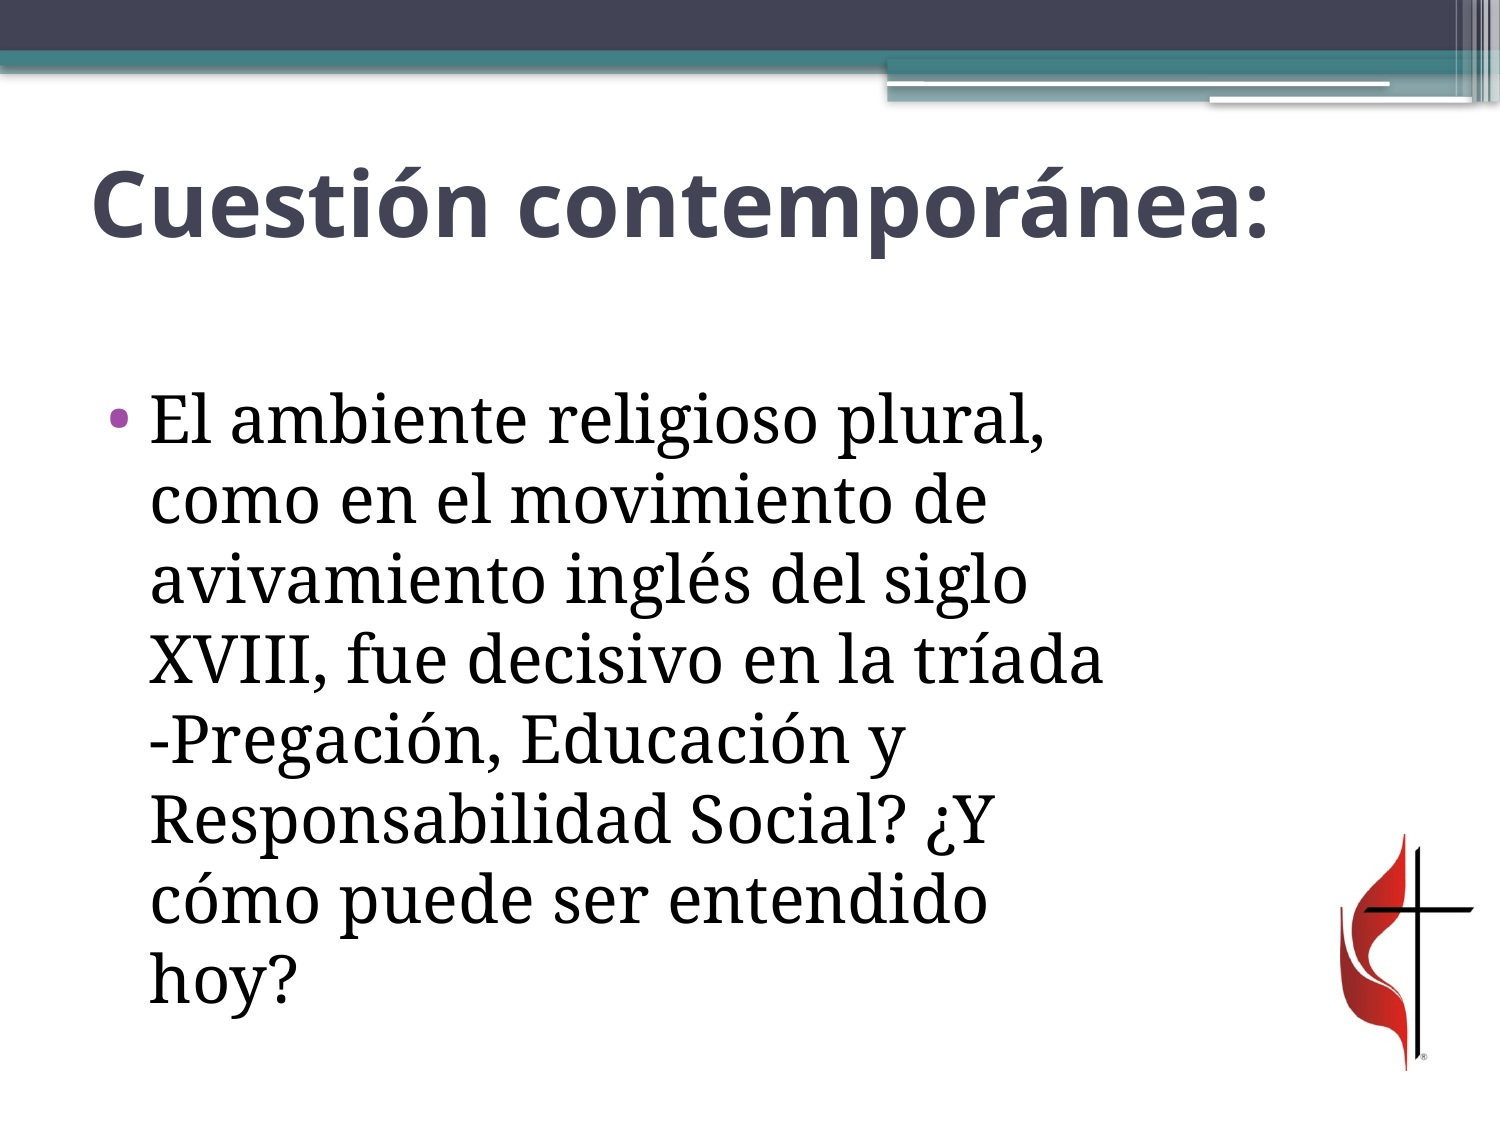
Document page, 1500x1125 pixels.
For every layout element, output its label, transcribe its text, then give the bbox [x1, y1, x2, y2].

list El ambiente religioso plural, como en el movimiento de avivamiento inglés del siglo XVIII, fue decisivo en la tríada -Pregación, Educación y Responsabilidad Social? ¿Y cómo puede ser entendido hoy? [75, 368, 1152, 1079]
title Cuestión contemporánea: [75, 113, 1425, 289]
picture [1340, 834, 1474, 1071]
